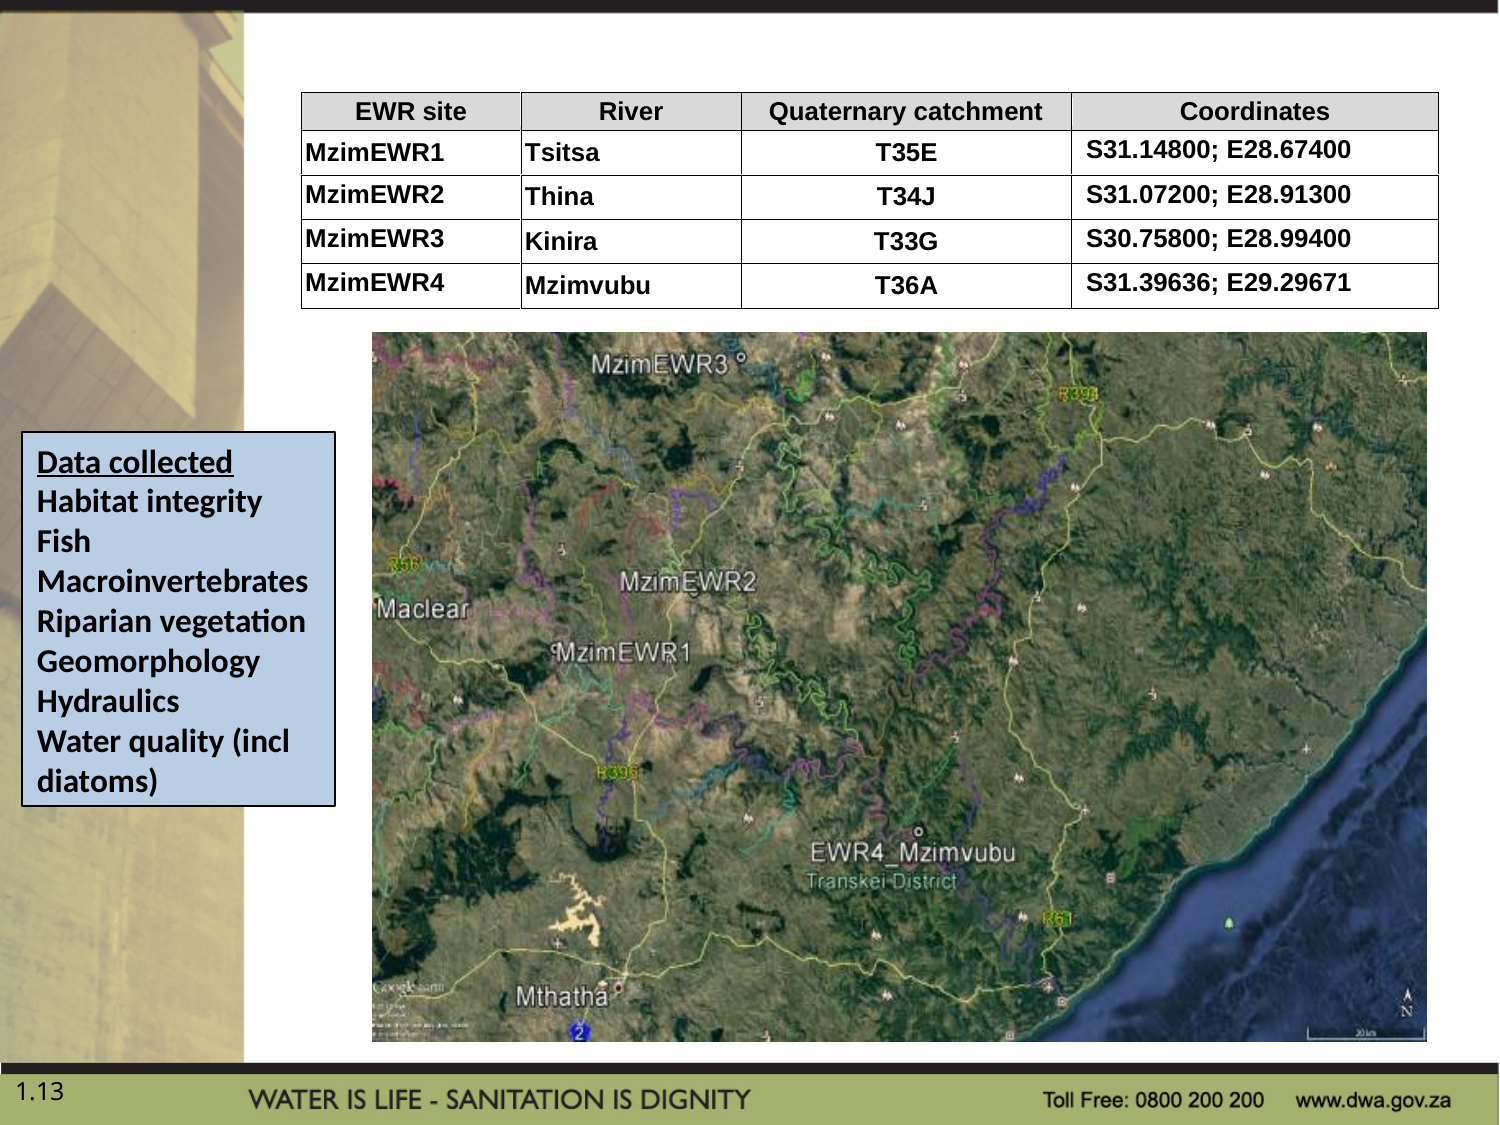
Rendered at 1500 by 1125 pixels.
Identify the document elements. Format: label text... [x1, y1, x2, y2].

picture [0, 0, 1500, 1125]
slide_number 13 [0, 1068, 350, 1125]
text_box Data collected Habitat integrity Fish Macroinvertebrates Riparian vegetation Geomorphology Hydraulics Water quality (incl diatoms) [22, 432, 336, 807]
